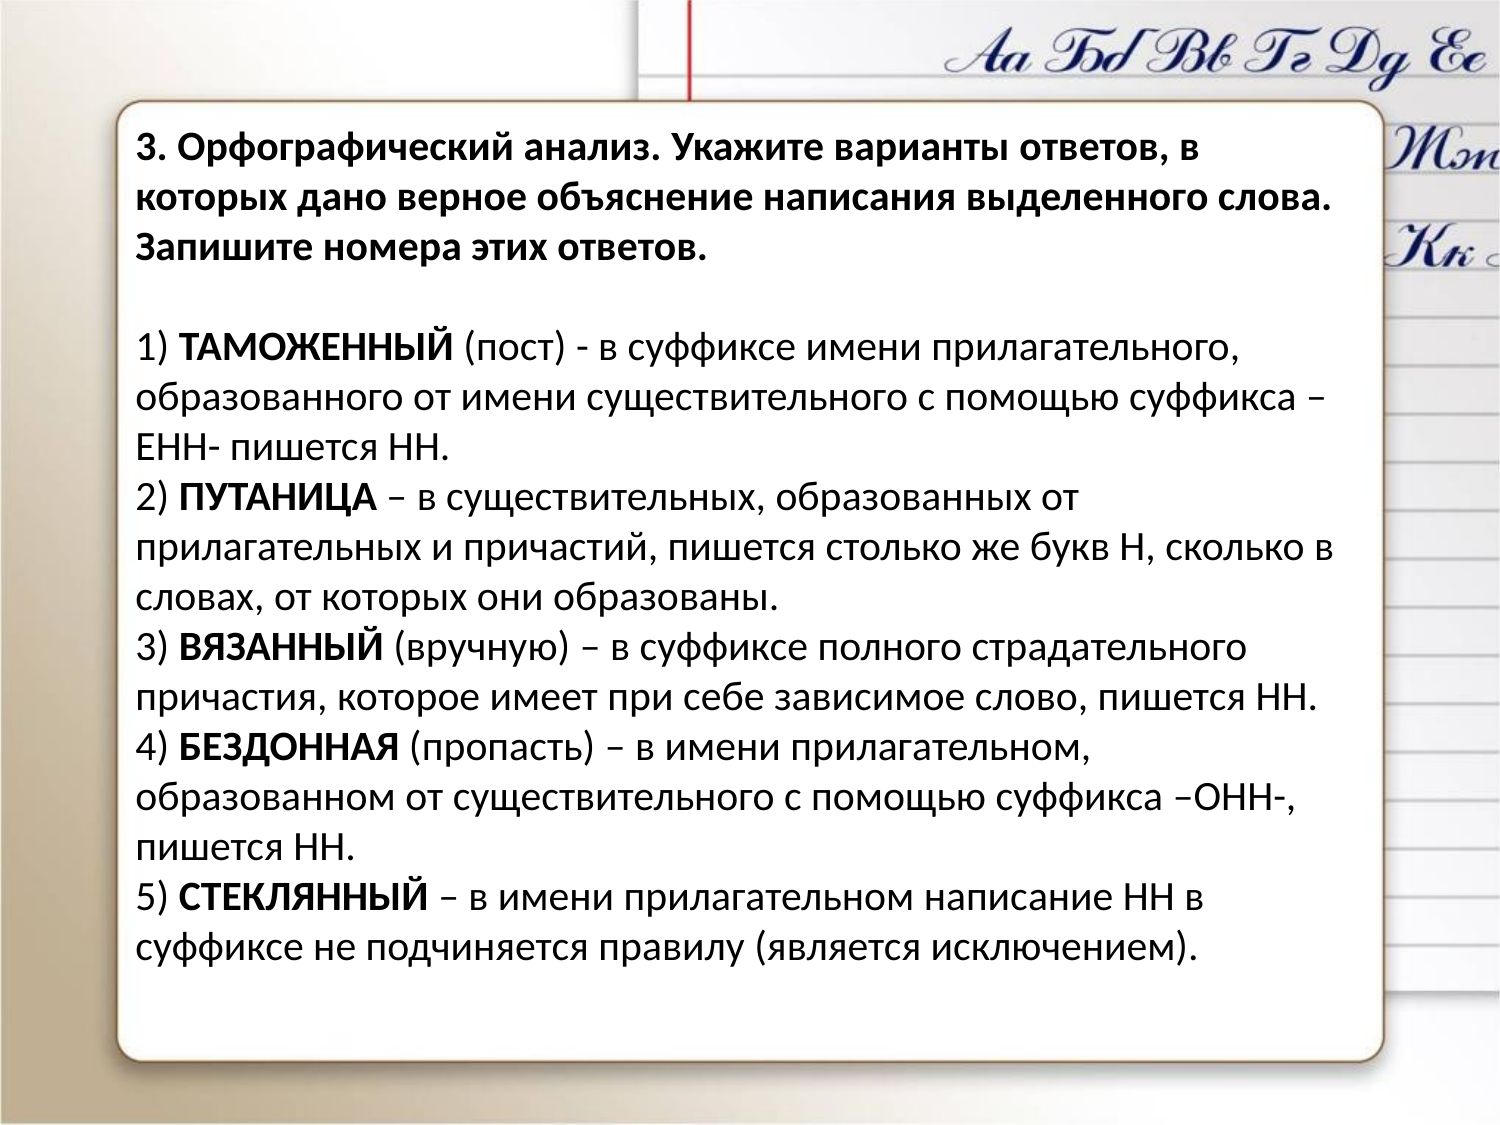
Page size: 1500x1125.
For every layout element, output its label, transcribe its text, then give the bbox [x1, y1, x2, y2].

text_box 3. Орфографический анализ. Укажите варианты ответов, в которых дано верное объяснение написания выделенного слова. Запишите номера этих ответов. 1) ТАМОЖЕННЫЙ (пост) - в суффиксе имени прилагательного, образованного от имени существительного с помощью суффикса –ЕНН- пишется НН. 2) ПУТАНИЦА – в существительных, образованных от прилагательных и причастий, пишется столько же букв Н, сколько в словах, от которых они образованы. 3) ВЯЗАННЫЙ (вручную) – в суффиксе полного страдательного причастия, которое имеет при себе зависимое слово, пишется НН. 4) БЕЗДОННАЯ (пропасть) – в имени прилагательном, образованном от существительного с помощью суффикса –ОНН-, пишется НН. 5) СТЕКЛЯННЫЙ – в имени прилагательном написание НН в суффиксе не подчиняется правилу (является исключением). [120, 111, 1376, 977]
picture [0, 0, 1500, 1125]
